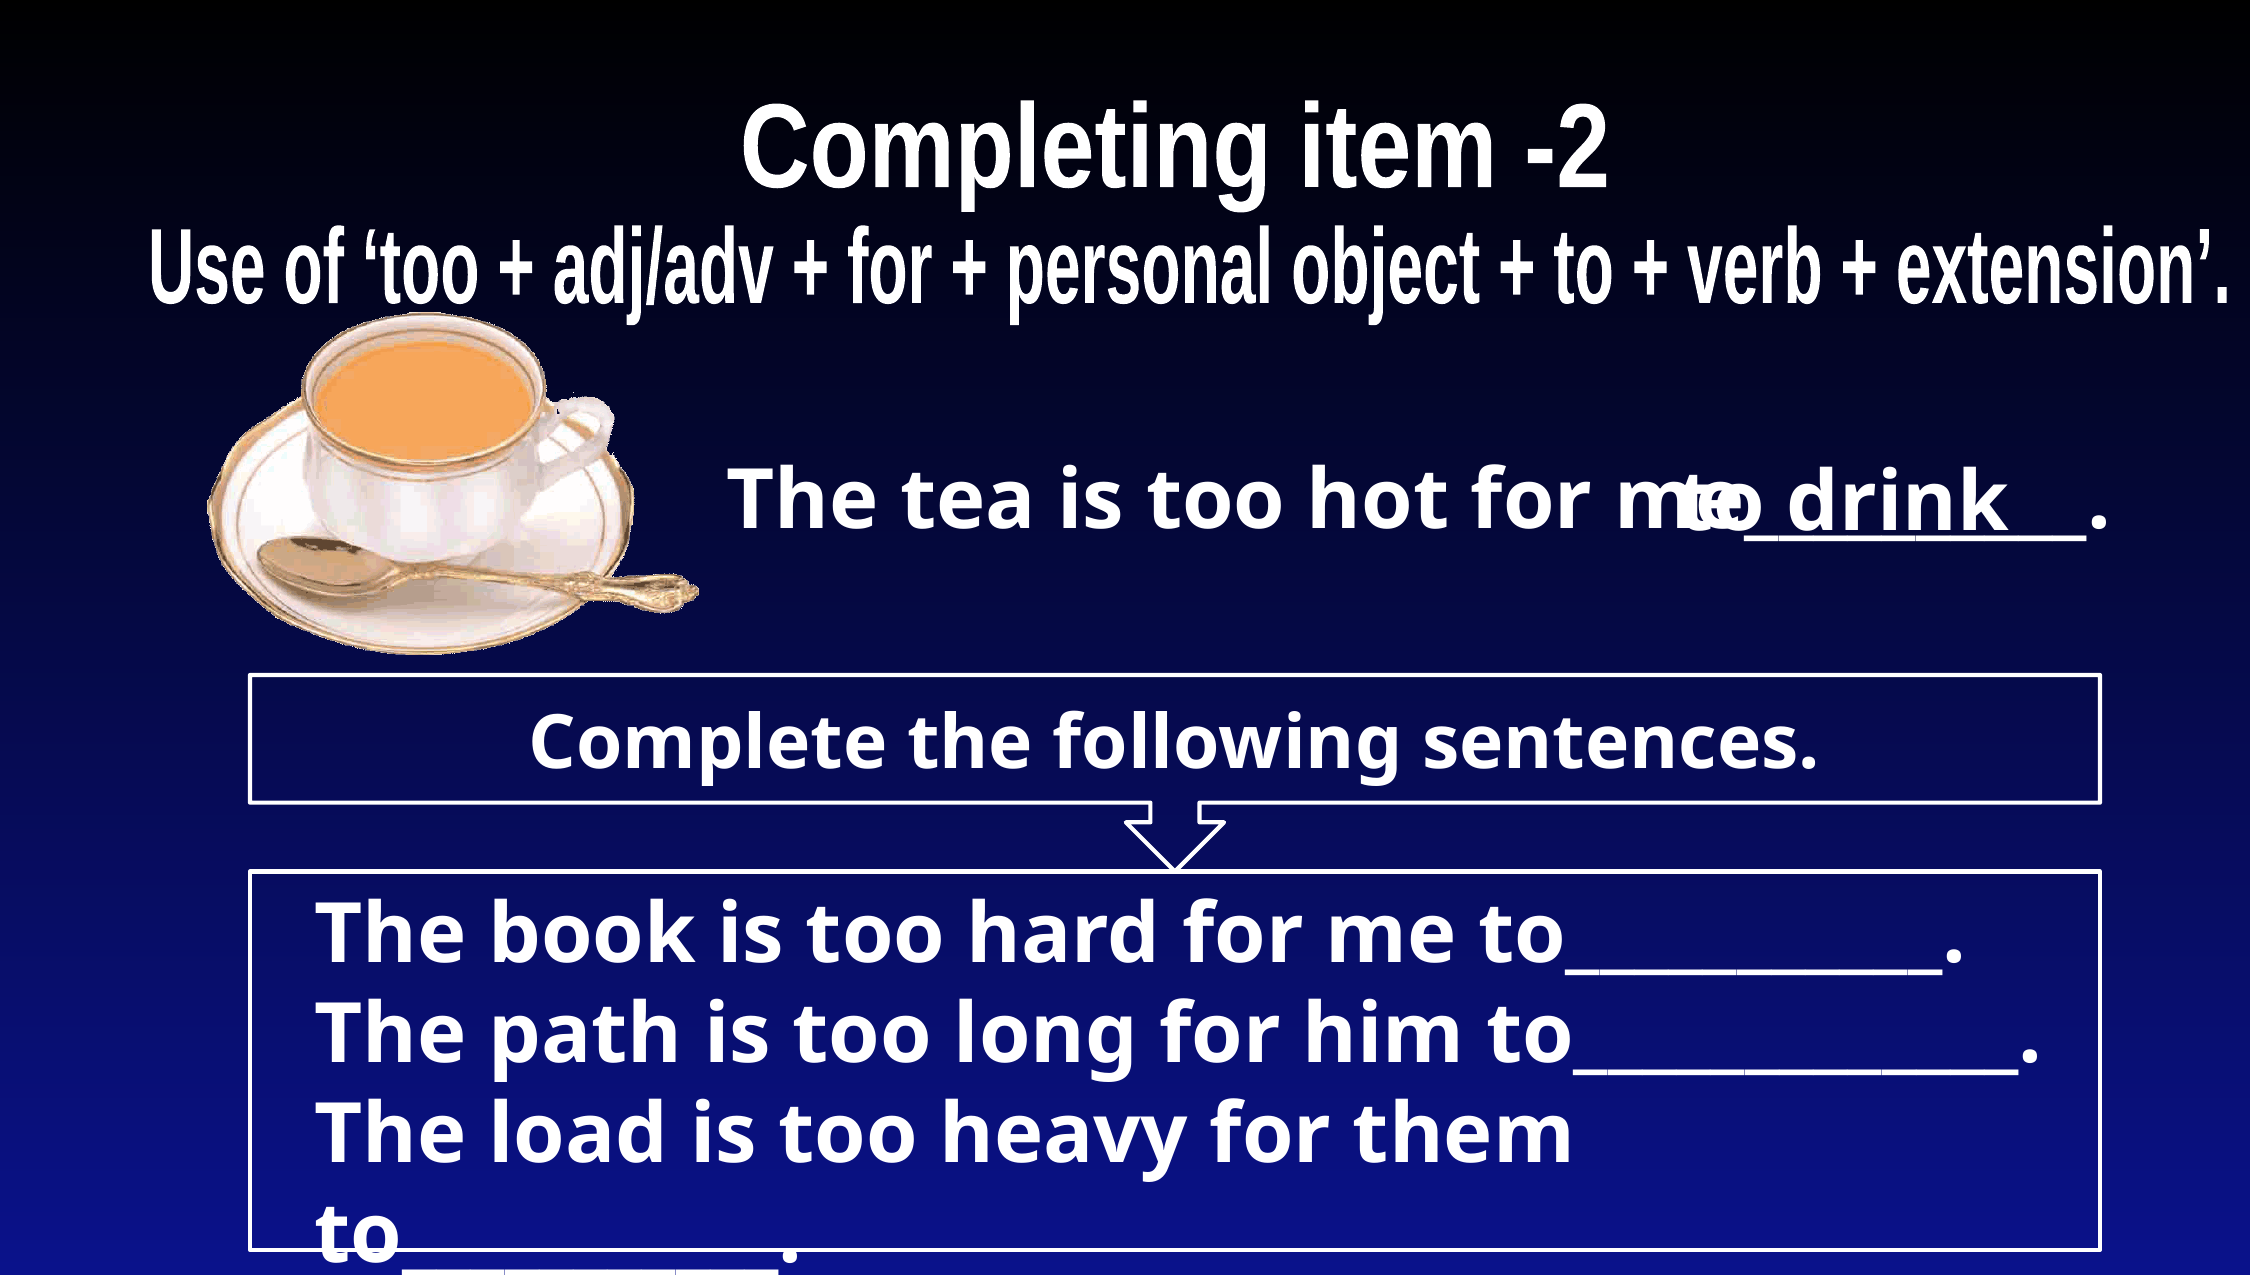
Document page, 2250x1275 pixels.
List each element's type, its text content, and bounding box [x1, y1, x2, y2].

text_box to drink [1662, 439, 2038, 554]
text_box The tea is too hot for me__________. [711, 437, 2163, 553]
text_box [248, 869, 2102, 1252]
picture [207, 312, 699, 656]
text_box Complete the following sentences. [247, 672, 2103, 869]
text_box The book is too hard for me to___________. The path is too long for him to_____________. The load is too heavy for them to___________. [299, 1252, 2100, 1275]
